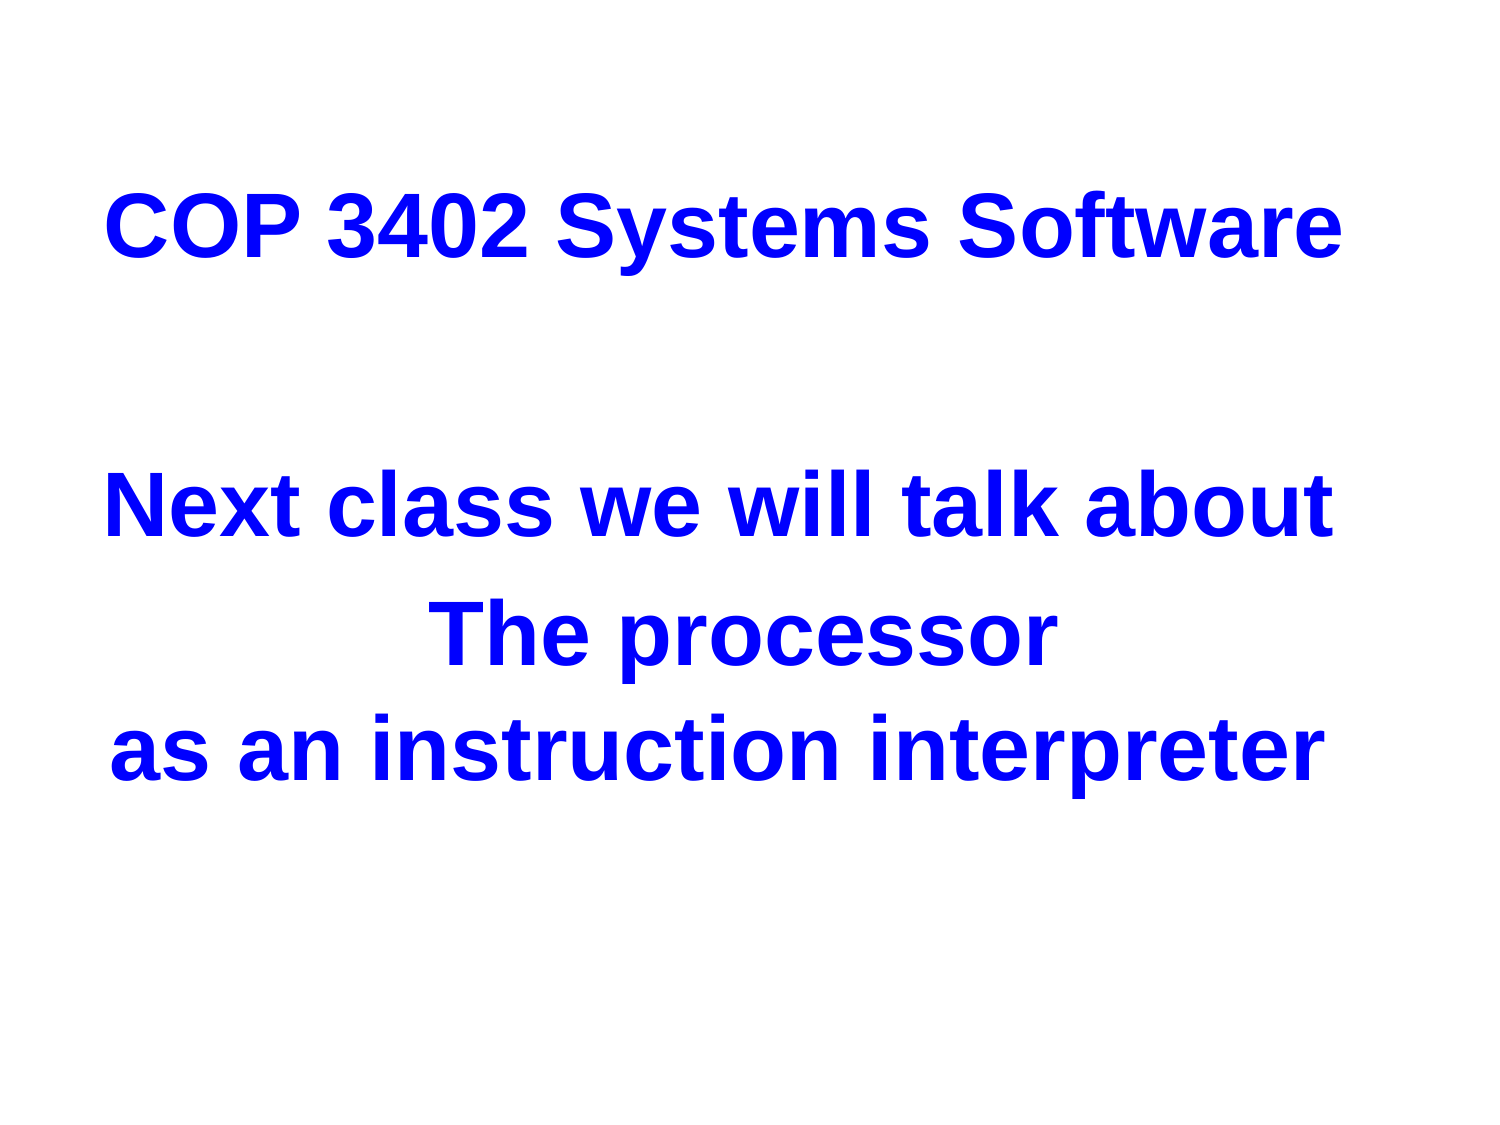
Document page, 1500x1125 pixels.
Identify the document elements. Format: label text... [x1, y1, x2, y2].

subtitle Next class we will talk about The processor as an instruction interpreter [74, 437, 1363, 713]
title COP 3402 Systems Software [87, 99, 1363, 342]
